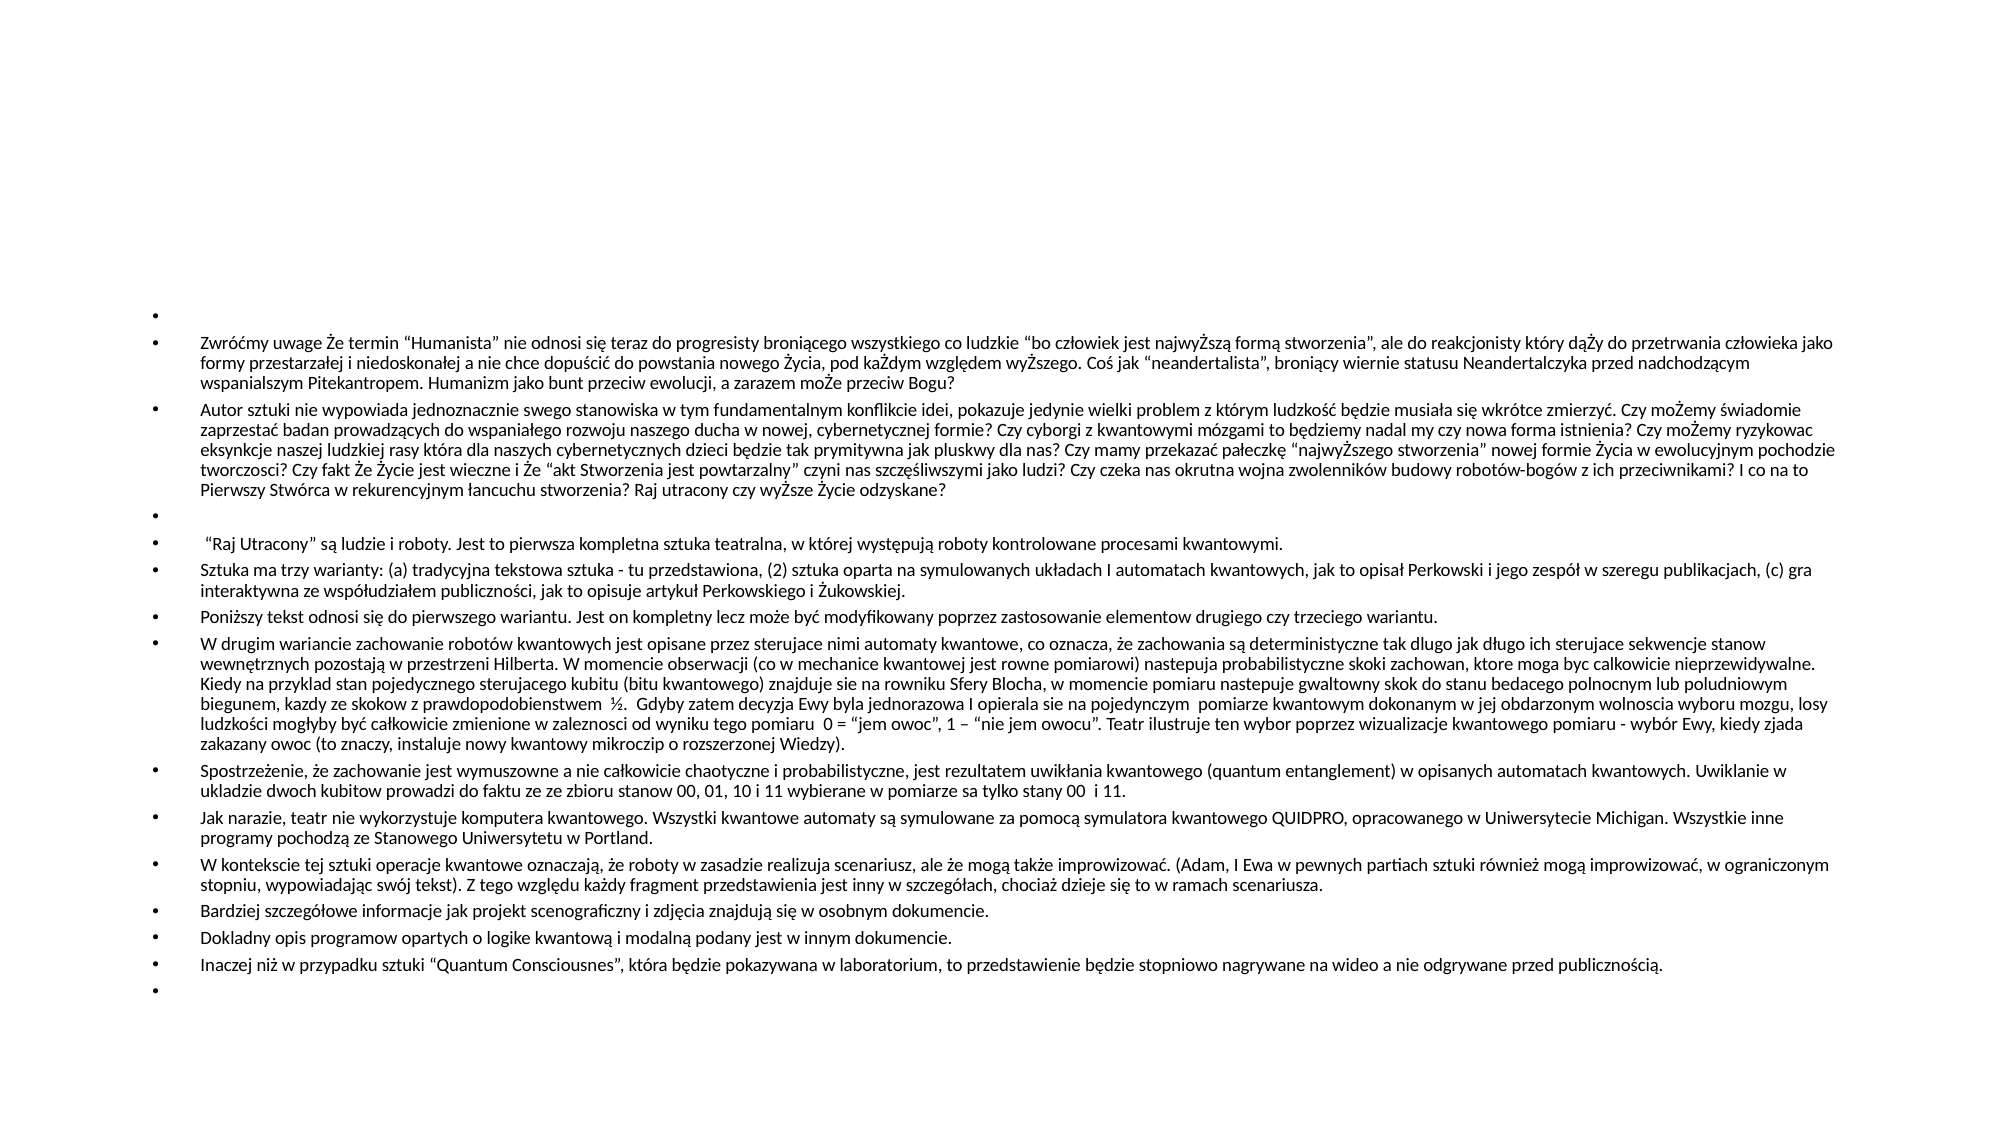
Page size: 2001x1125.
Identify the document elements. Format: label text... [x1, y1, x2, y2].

list Zwróćmy uwage Że termin “Humanista” nie odnosi się teraz do progresisty broniącego wszystkiego co ludzkie “bo człowiek jest najwyŻszą formą stworzenia”, ale do reakcjonisty który dąŻy do przetrwania człowieka jako formy przestarzałej i niedoskonałej a nie chce dopuścić do powstania nowego Życia, pod kaŻdym względem wyŻszego. Coś jak “neandertalista”, broniący wiernie statusu Neandertalczyka przed nadchodzącym wspanialszym Pitekantropem. Humanizm jako bunt przeciw ewolucji, a zarazem moŻe przeciw Bogu? Autor sztuki nie wypowiada jednoznacznie swego stanowiska w tym fundamentalnym konflikcie idei, pokazuje jedynie wielki problem z którym ludzkość będzie musiała się wkrótce zmierzyć. Czy moŻemy świadomie zaprzestać badan prowadzących do wspaniałego rozwoju naszego ducha w nowej, cybernetycznej formie? Czy cyborgi z kwantowymi mózgami to będziemy nadal my czy nowa forma istnienia? Czy moŻemy ryzykowac eksynkcje naszej ludzkiej rasy która dla naszych cybernetycznych dzieci będzie tak prymitywna jak pluskwy dla nas? Czy mamy przekazać pałeczkę “najwyŻszego stworzenia” nowej formie Życia w ewolucyjnym pochodzie tworczosci? Czy fakt Że Życie jest wieczne i Że “akt Stworzenia jest powtarzalny” czyni nas szczęśliwszymi jako ludzi? Czy czeka nas okrutna wojna zwolenników budowy robotów-bogów z ich przeciwnikami? I co na to Pierwszy Stwórca w rekurencyjnym łancuchu stworzenia? Raj utracony czy wyŻsze Życie odzyskane? “Raj Utracony” są ludzie i roboty. Jest to pierwsza kompletna sztuka teatralna, w której występują roboty kontrolowane procesami kwantowymi. Sztuka ma trzy warianty: (a) tradycyjna tekstowa sztuka - tu przedstawiona, (2) sztuka oparta na symulowanych układach I automatach kwantowych, jak to opisał Perkowski i jego zespół w szeregu publikacjach, (c) gra interaktywna ze współudziałem publiczności, jak to opisuje artykuł Perkowskiego i Żukowskiej. Poniższy tekst odnosi się do pierwszego wariantu. Jest on kompletny lecz może być modyfikowany poprzez zastosowanie elementow drugiego czy trzeciego wariantu. W drugim wariancie zachowanie robotów kwantowych jest opisane przez sterujace nimi automaty kwantowe, co oznacza, że zachowania są deterministyczne tak dlugo jak długo ich sterujace sekwencje stanow wewnętrznych pozostają w przestrzeni Hilberta. W momencie obserwacji (co w mechanice kwantowej jest rowne pomiarowi) nastepuja probabilistyczne skoki zachowan, ktore moga byc calkowicie nieprzewidywalne. Kiedy na przyklad stan pojedycznego sterujacego kubitu (bitu kwantowego) znajduje sie na rowniku Sfery Blocha, w momencie pomiaru nastepuje gwaltowny skok do stanu bedacego polnocnym lub poludniowym biegunem, kazdy ze skokow z prawdopodobienstwem ½. Gdyby zatem decyzja Ewy byla jednorazowa I opierala sie na pojedynczym pomiarze kwantowym dokonanym w jej obdarzonym wolnoscia wyboru mozgu, losy ludzkości mogłyby być całkowicie zmienione w zaleznosci od wyniku tego pomiaru 0 = “jem owoc”, 1 – “nie jem owocu”. Teatr ilustruje ten wybor poprzez wizualizacje kwantowego pomiaru - wybór Ewy, kiedy zjada zakazany owoc (to znaczy, instaluje nowy kwantowy mikroczip o rozszerzonej Wiedzy). Spostrzeżenie, że zachowanie jest wymuszowne a nie całkowicie chaotyczne i probabilistyczne, jest rezultatem uwikłania kwantowego (quantum entanglement) w opisanych automatach kwantowych. Uwiklanie w ukladzie dwoch kubitow prowadzi do faktu ze ze zbioru stanow 00, 01, 10 i 11 wybierane w pomiarze sa tylko stany 00 i 11. Jak narazie, teatr nie wykorzystuje komputera kwantowego. Wszystki kwantowe automaty są symulowane za pomocą symulatora kwantowego QUIDPRO, opracowanego w Uniwersytecie Michigan. Wszystkie inne programy pochodzą ze Stanowego Uniwersytetu w Portland. W kontekscie tej sztuki operacje kwantowe oznaczają, że roboty w zasadzie realizuja scenariusz, ale że mogą także improwizować. (Adam, I Ewa w pewnych partiach sztuki również mogą improwizować, w ograniczonym stopniu, wypowiadając swój tekst). Z tego względu każdy fragment przedstawienia jest inny w szczegółach, chociaż dzieje się to w ramach scenariusza. Bardziej szczegółowe informacje jak projekt scenograficzny i zdjęcia znajdują się w osobnym dokumencie. Dokladny opis programow opartych o logike kwantową i modalną podany jest w innym dokumencie. Inaczej niż w przypadku sztuki “Quantum Consciousnes”, która będzie pokazywana w laboratorium, to przedstawienie będzie stopniowo nagrywane na wideo a nie odgrywane przed publicznością. [137, 299, 1863, 1014]
